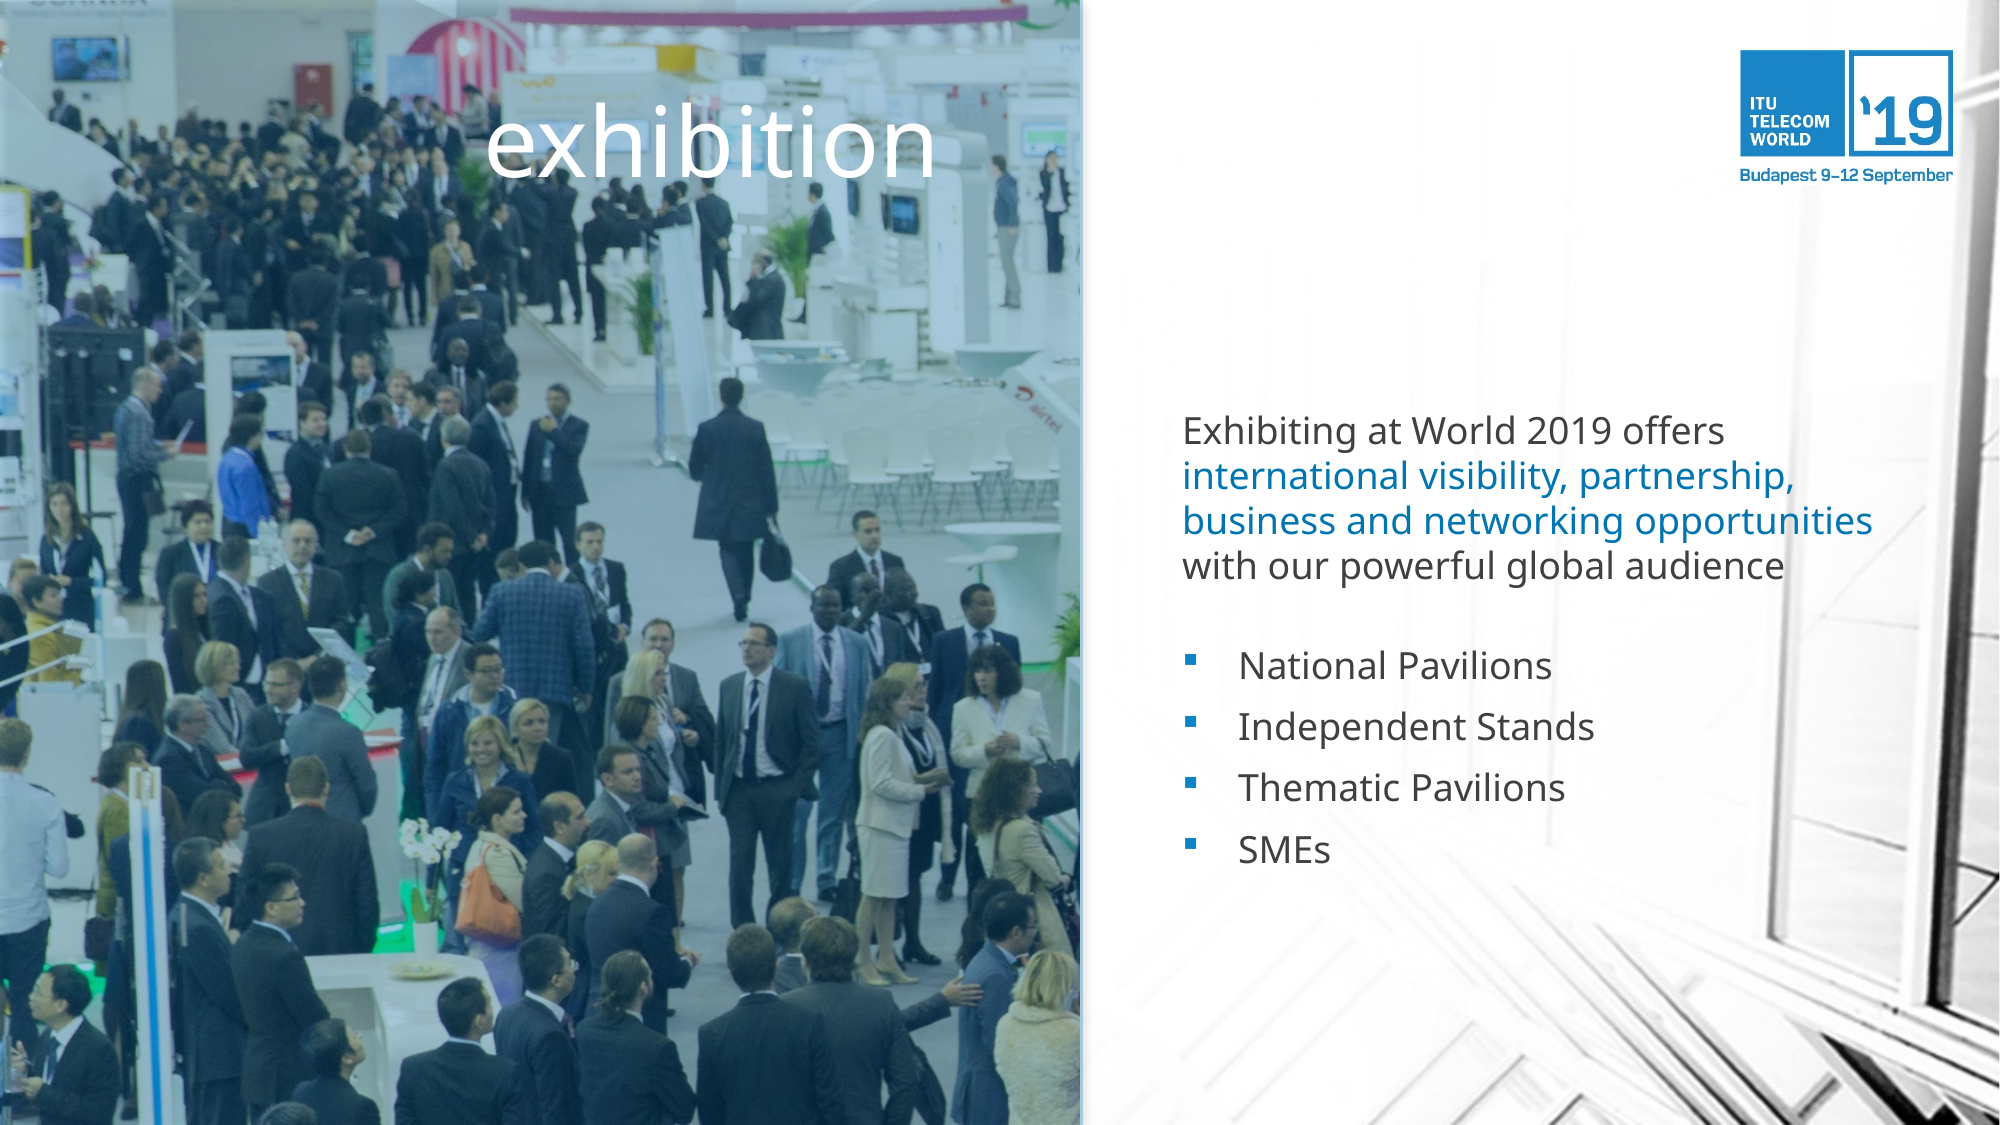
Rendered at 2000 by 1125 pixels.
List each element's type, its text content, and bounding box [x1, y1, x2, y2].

text_box exhibition [1080, 72, 1953, 205]
picture [1084, 0, 2000, 1125]
text_box [1080, 0, 1084, 72]
text_box National Pavilions Independent Stands Thematic Pavilions SMEs [1167, 639, 1915, 1125]
text_box [1080, 205, 1084, 1125]
text_box Exhibiting at World 2019 offers international visibility, partnership, business and networking opportunities with our powerful global audience [1167, 399, 1948, 595]
picture [0, 0, 1080, 1125]
